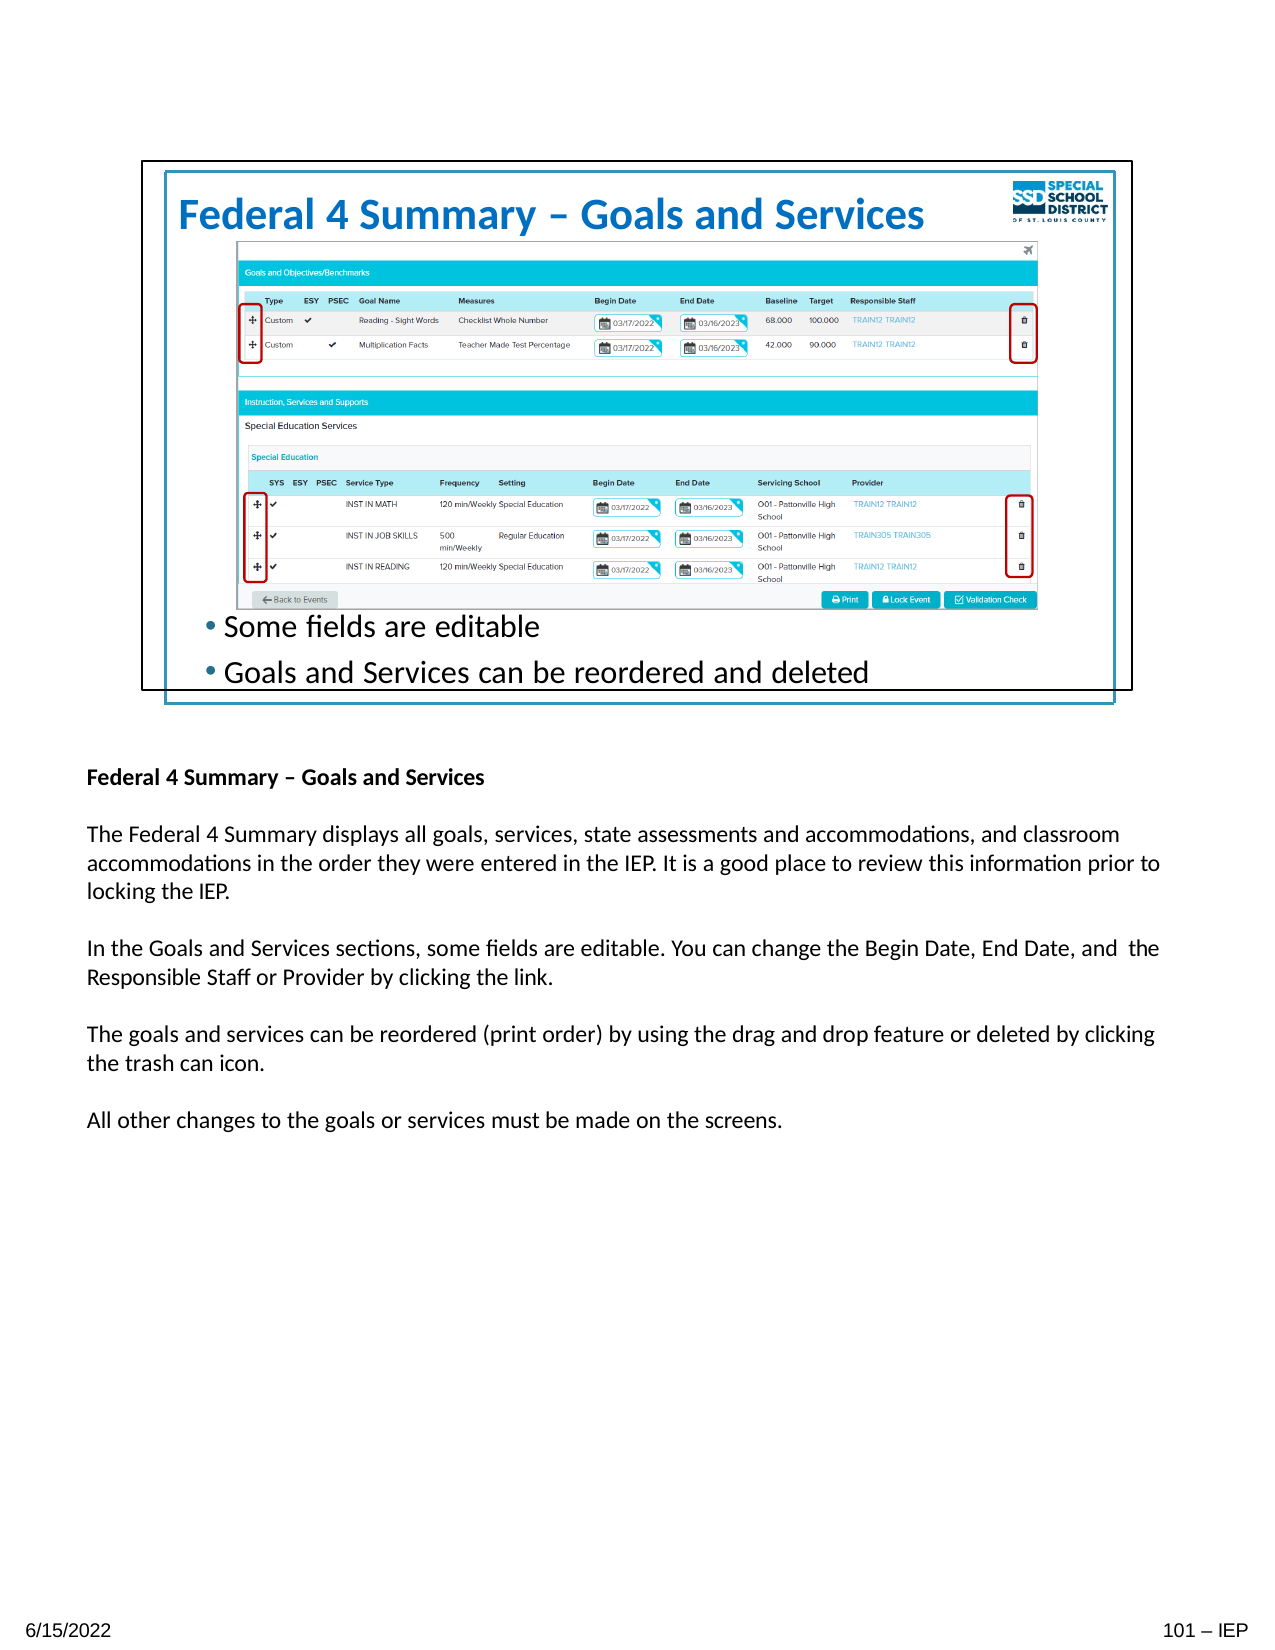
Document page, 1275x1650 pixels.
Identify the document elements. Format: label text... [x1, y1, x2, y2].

text_box Federal 4 Summary – Goals and Services Some fields are editable Goals and Services can be reordered and deleted [142, 160, 1132, 691]
text_box Federal 4 Summary – Goals and Services The Federal 4 Summary displays all goals, services, state assessments and accommodations, and classroom accommodations in the order they were entered in the IEP. It is a good place to review this information prior to locking the IEP. In the Goals and Services sections, some fields are editable. You can change the Begin Date, End Date, and the Responsible Staff or Provider by clicking the link. The goals and services can be reordered (print order) by using the drag and drop feature or deleted by clicking the trash can icon. All other changes to the goals or services must be made on the screens. [84, 758, 1172, 1134]
slide_number 100 – IEP [1156, 1617, 1252, 1650]
footer 6/15/2022 [23, 1617, 115, 1650]
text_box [235, 241, 1039, 610]
